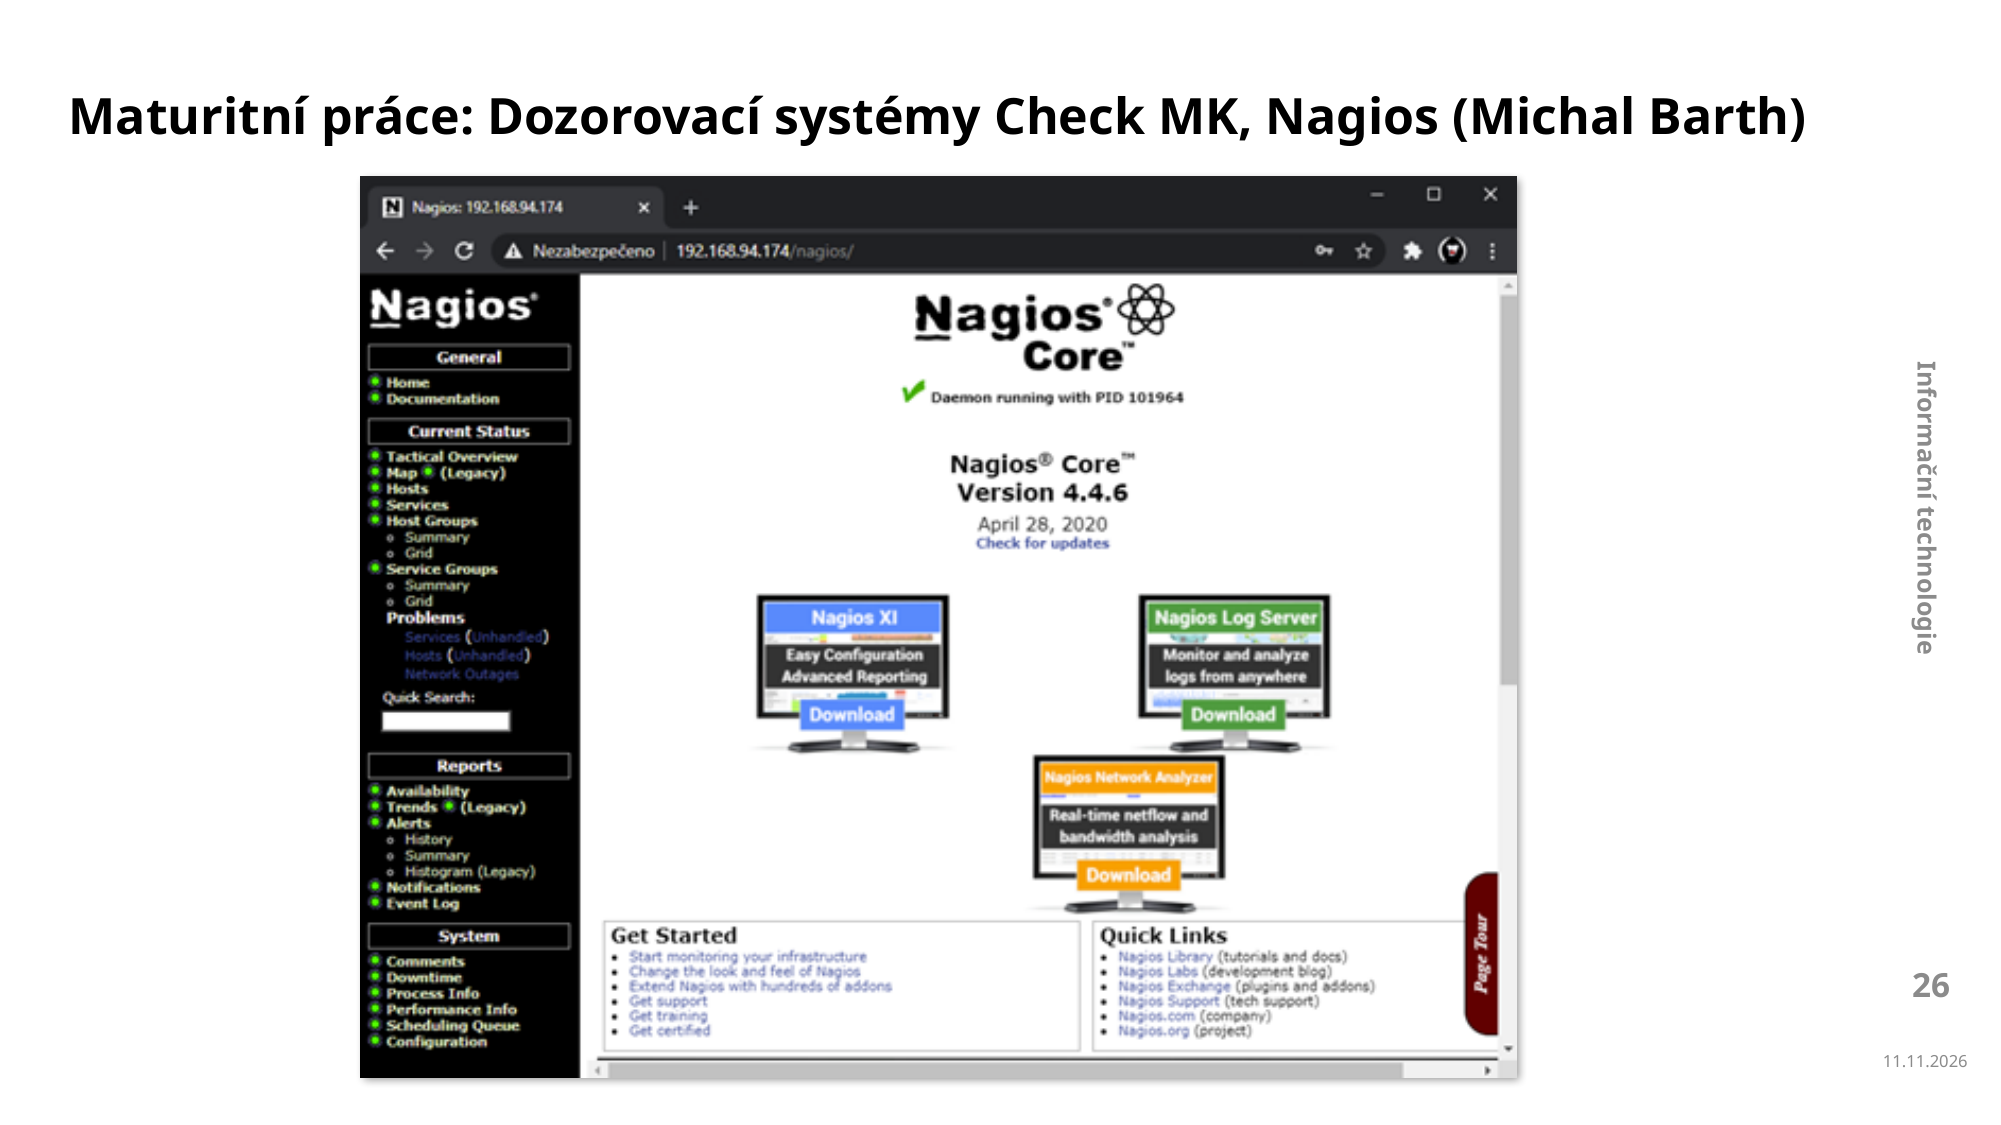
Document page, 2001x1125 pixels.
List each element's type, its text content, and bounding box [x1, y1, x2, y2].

footer Informační technologie [1885, 59, 1966, 957]
title Maturitní práce: Dozorovací systémy Check MK, Nagios (Michal Barth) [53, 59, 1842, 178]
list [360, 176, 1517, 1078]
slide_number 26 [1885, 956, 1965, 1017]
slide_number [1854, 1045, 1996, 1079]
